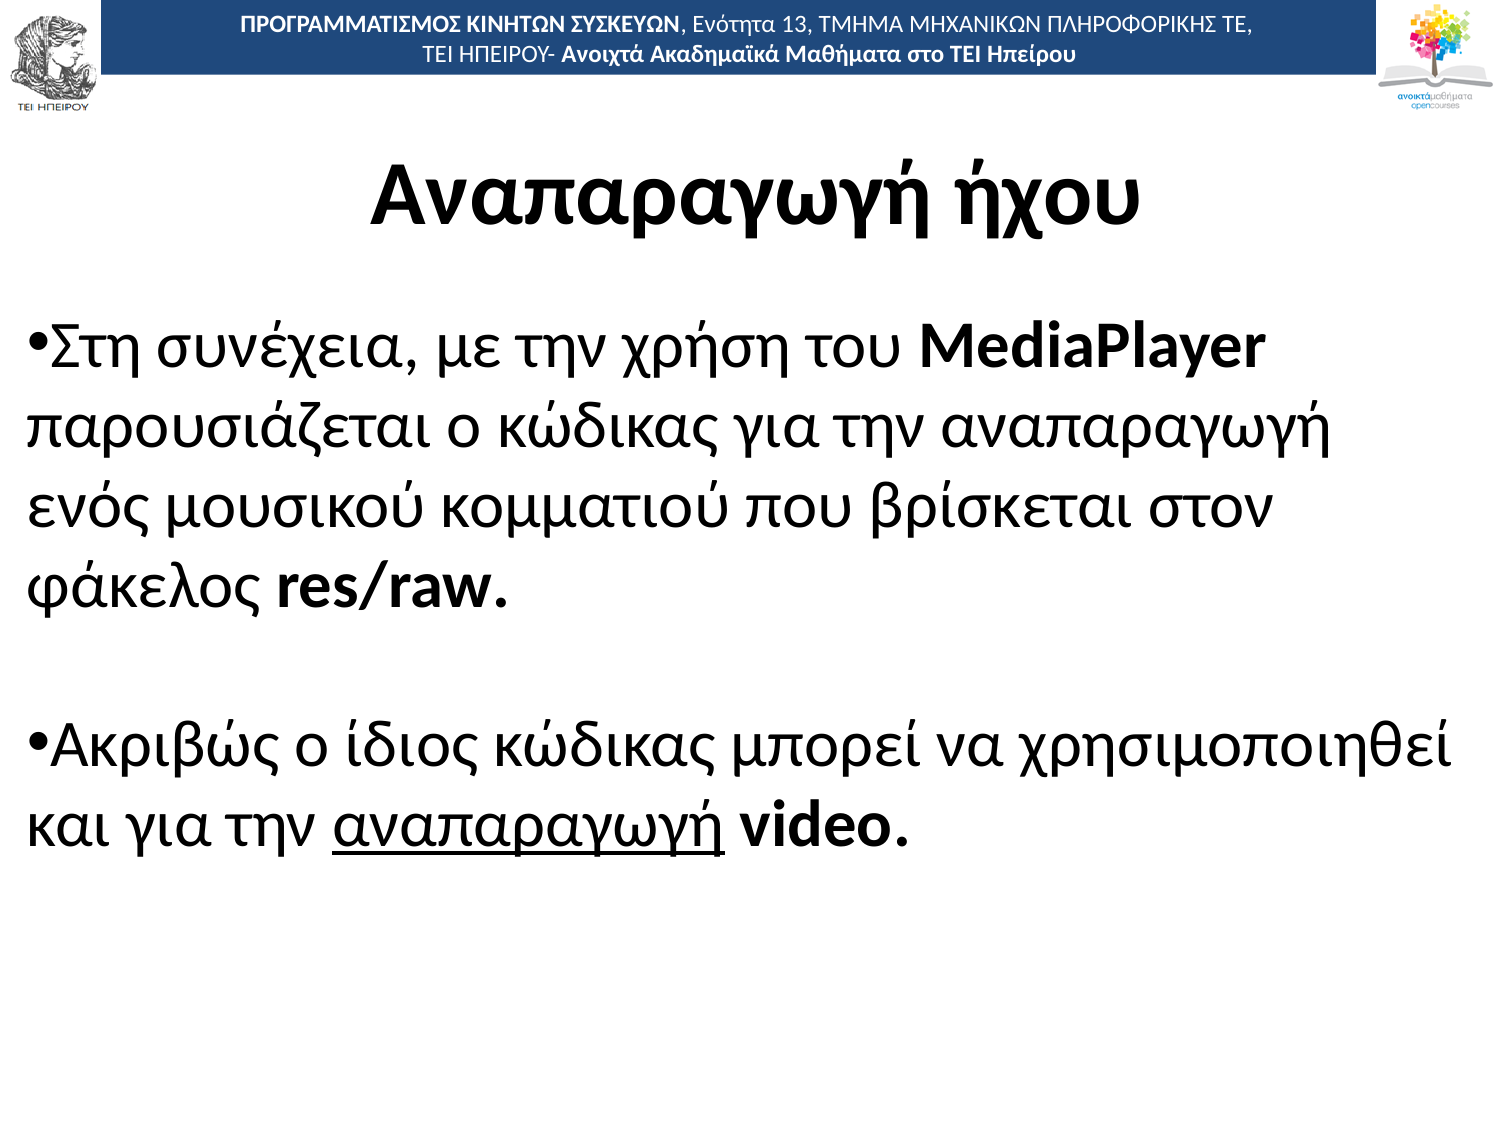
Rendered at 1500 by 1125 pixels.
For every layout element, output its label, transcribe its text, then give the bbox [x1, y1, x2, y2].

text_box Στη συνέχεια, με την χρήση του MediaPlayer παρουσιάζεται ο κώδικας για την αναπαραγωγή ενός μουσικού κομματιού που βρίσκεται στον φάκελος res/raw. Ακριβώς ο ίδιος κώδικας μπορεί να χρησιμοποιηθεί και για την αναπαραγωγή video. [11, 292, 1471, 1008]
text_box ΠΡΟΓΡΑΜΜΑΤΙΣΜΟΣ ΚΙΝΗΤΩΝ ΣΥΣΚΕΥΩΝ, Ενότητα 13, ΤΜΗΜΑ ΜΗΧΑΝΙΚΩΝ ΠΛΗΡΟΦΟΡΙΚΗΣ ΤΕ, ΤΕΙ ΗΠΕΙΡΟΥ- Ανοιχτά Ακαδημαϊκά Μαθήματα στο ΤΕΙ Ηπείρου [101, 0, 1373, 75]
title Αναπαραγωγή ήχου [82, 93, 1432, 282]
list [1375, 0, 1500, 114]
picture [0, 0, 101, 114]
